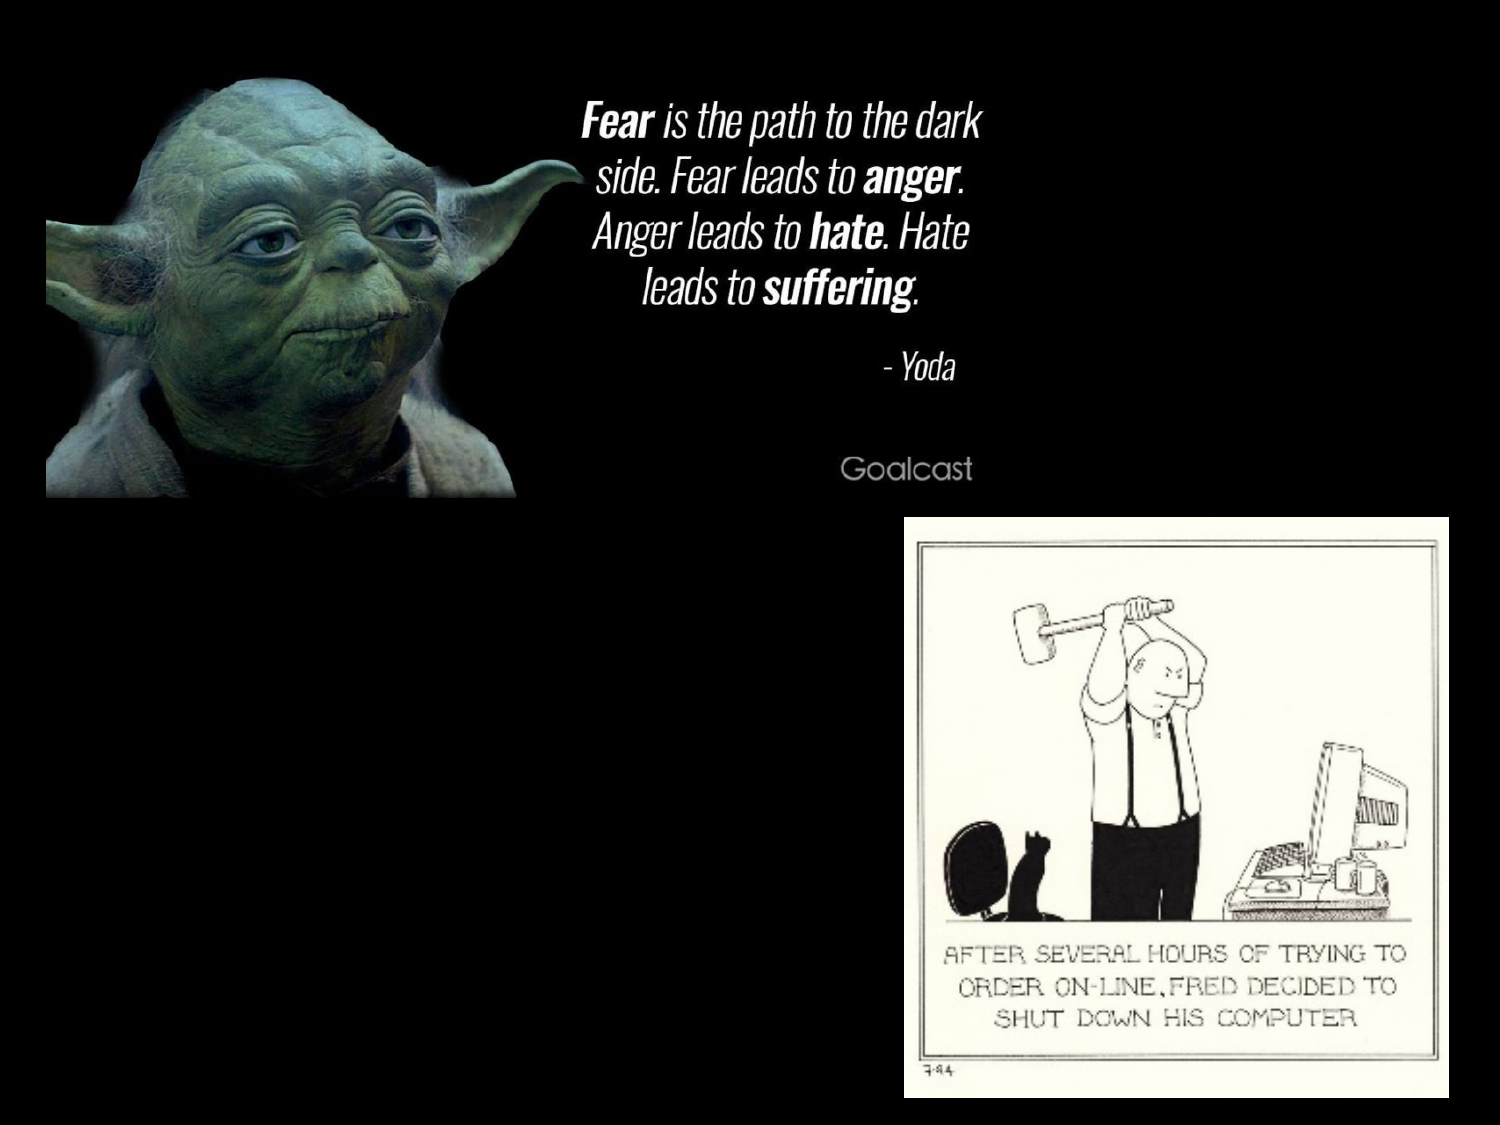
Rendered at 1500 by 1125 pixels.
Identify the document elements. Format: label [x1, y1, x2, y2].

picture [904, 517, 1449, 1098]
picture [46, 0, 994, 498]
